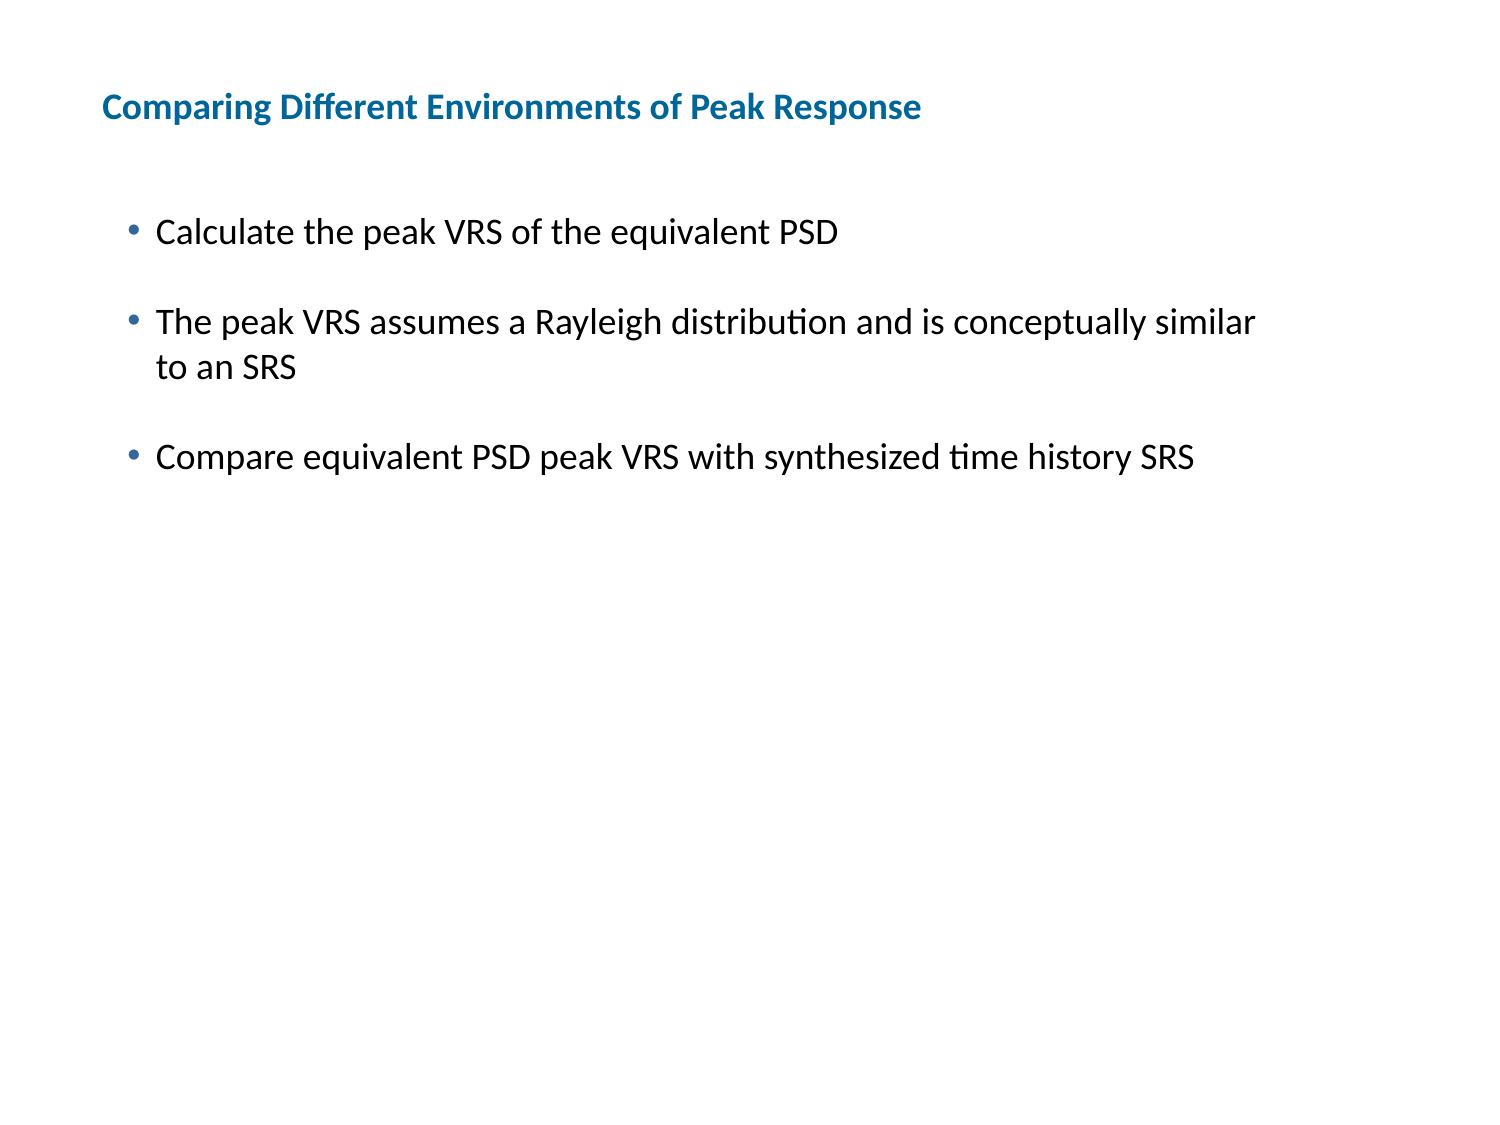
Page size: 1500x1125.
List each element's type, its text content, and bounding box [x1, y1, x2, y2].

text_box Calculate the peak VRS of the equivalent PSD The peak VRS assumes a Rayleigh distribution and is conceptually similar to an SRS Compare equivalent PSD peak VRS with synthesized time history SRS [112, 199, 1300, 485]
text_box Comparing Different Environments of Peak Response [87, 74, 1238, 135]
